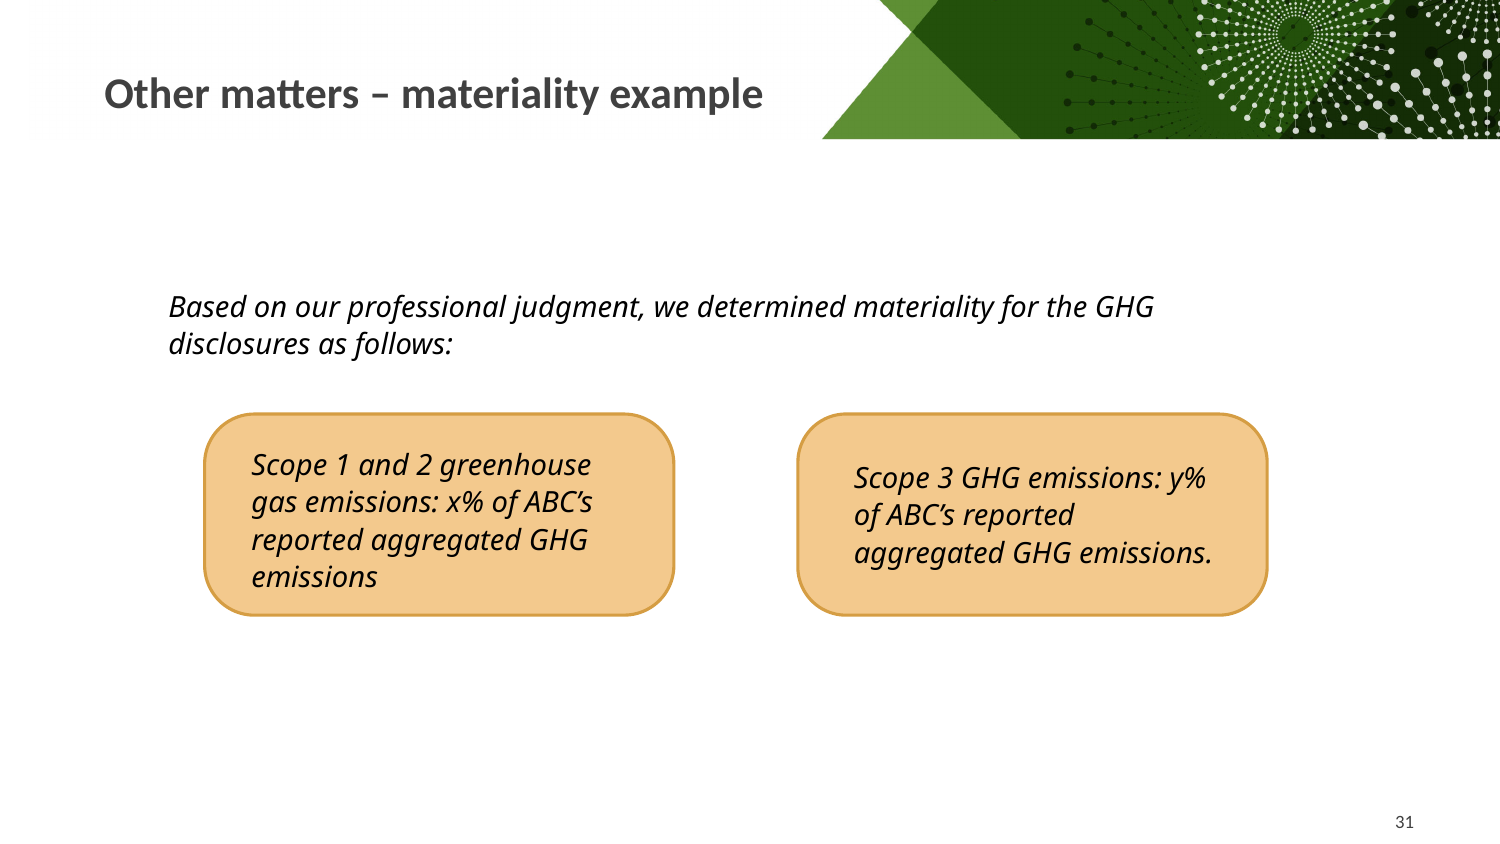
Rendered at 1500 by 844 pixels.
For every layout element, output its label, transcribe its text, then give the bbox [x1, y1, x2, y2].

list Other matters – materiality example [89, 57, 967, 137]
slide_number 31 [1091, 798, 1430, 844]
text_box Scope 3 GHG emissions: y% of ABC’s reported aggregated GHG emissions. [838, 449, 1386, 555]
text_box Based on our professional judgment, we determined materiality for the GHG disclosures as follows: [153, 278, 1459, 366]
text_box [204, 414, 673, 616]
picture [29, 0, 1500, 140]
text_box [797, 413, 1268, 616]
text_box Scope 1 and 2 greenhouse gas emissions: x% of ABC’s reported aggregated GHG emissions [236, 436, 759, 578]
